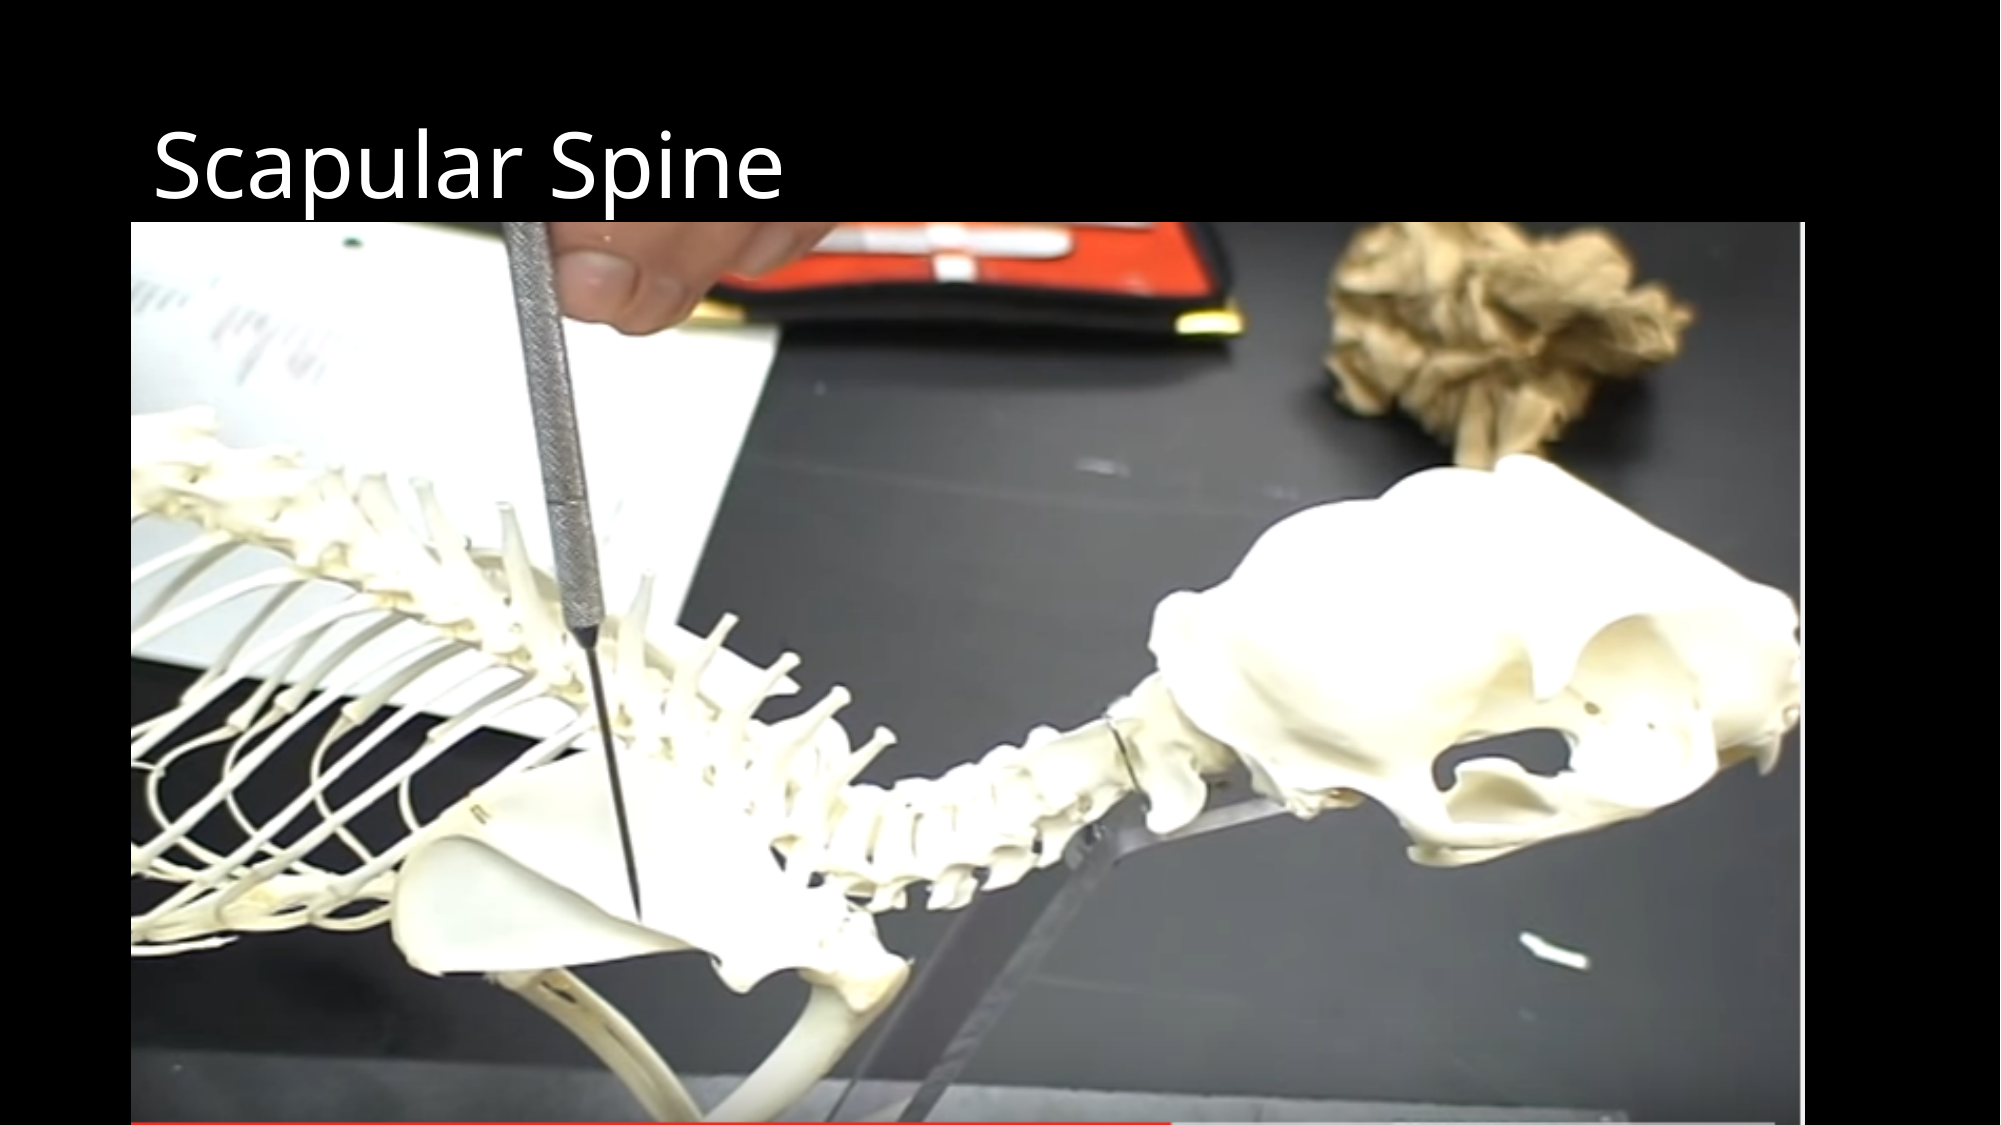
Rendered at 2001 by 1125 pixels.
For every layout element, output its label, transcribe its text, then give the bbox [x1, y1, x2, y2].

title Scapular Spine [137, 59, 1863, 278]
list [131, 222, 1805, 1125]
